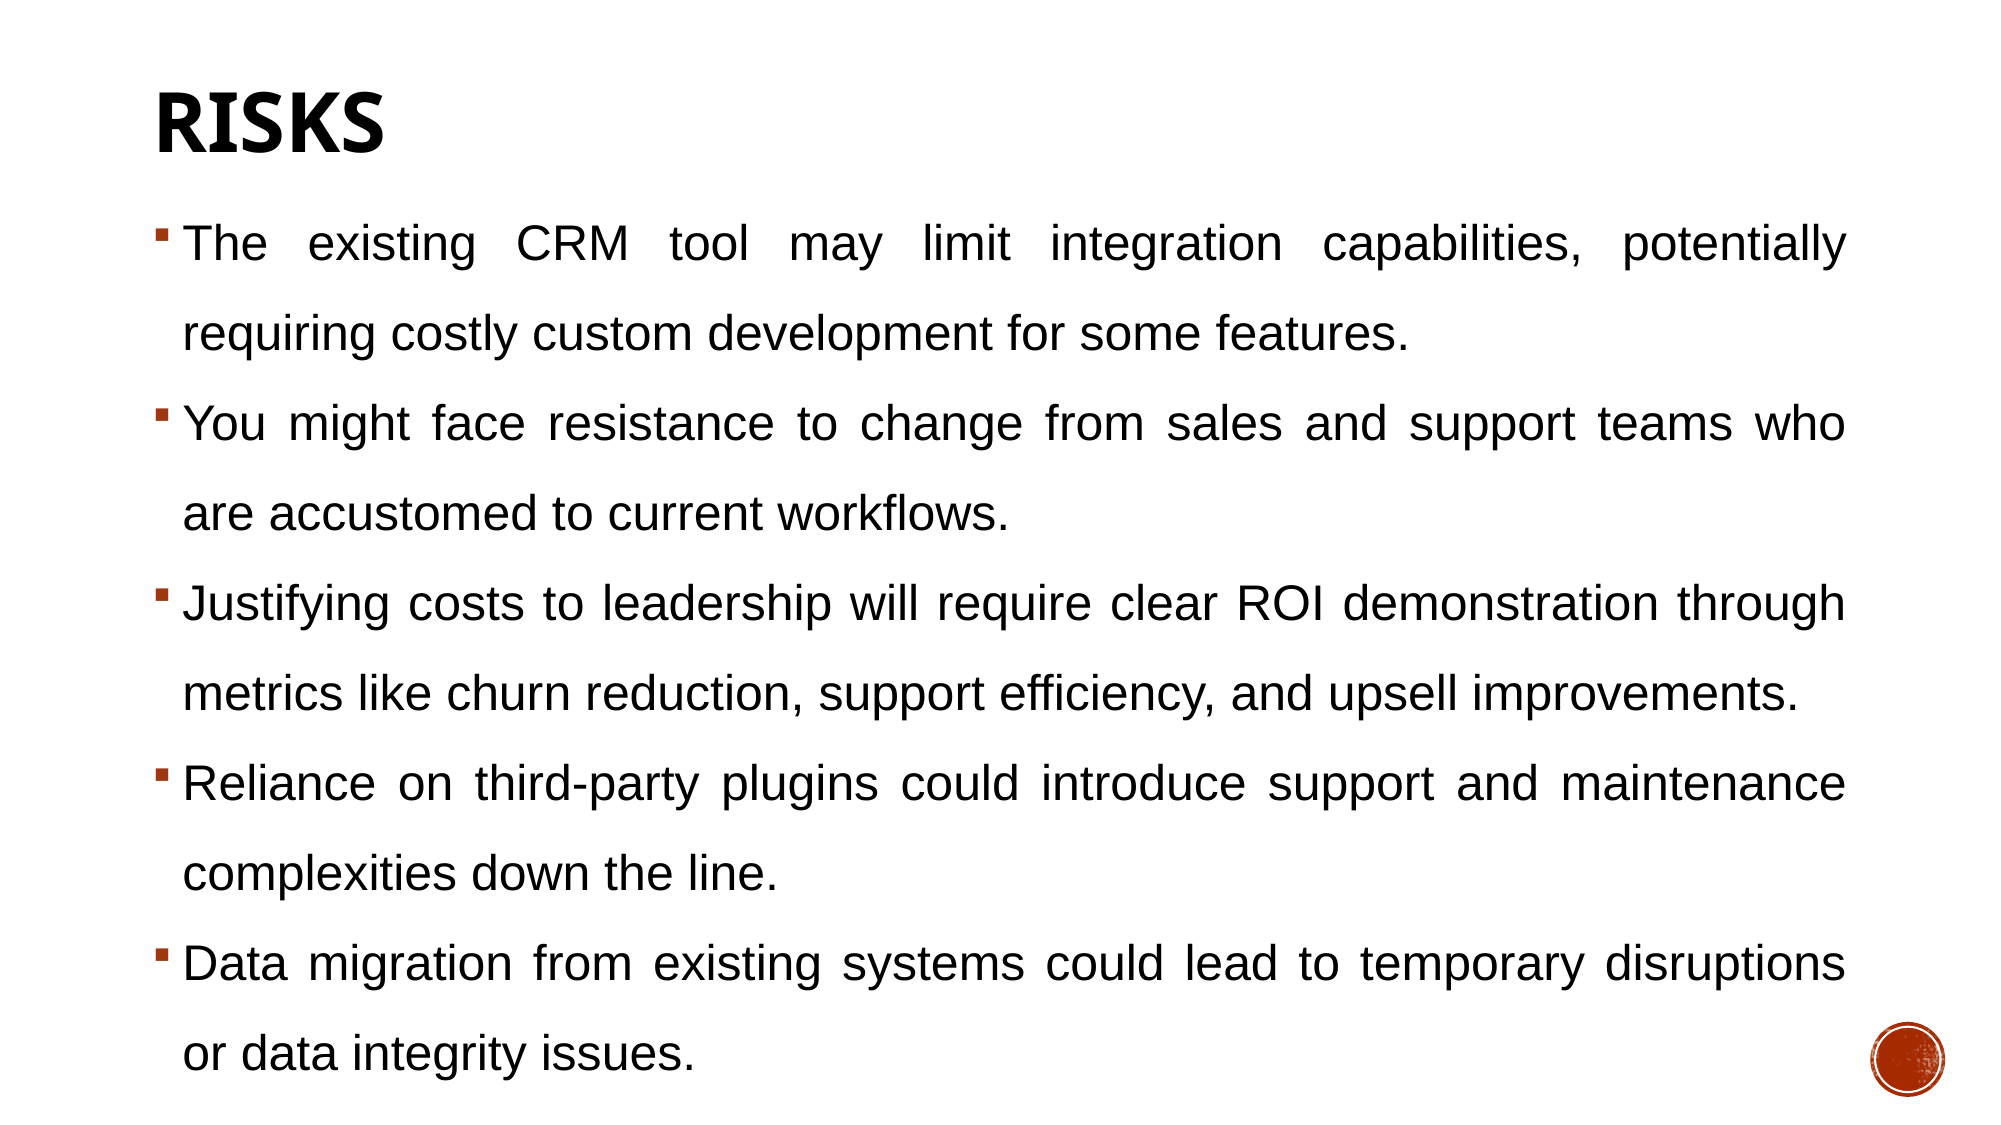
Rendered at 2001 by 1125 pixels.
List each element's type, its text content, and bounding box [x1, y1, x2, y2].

list The existing CRM tool may limit integration capabilities, potentially requiring costly custom development for some features. You might face resistance to change from sales and support teams who are accustomed to current workflows. Justifying costs to leadership will require clear ROI demonstration through metrics like churn reduction, support efficiency, and upsell improvements. Reliance on third-party plugins could introduce support and maintenance complexities down the line. Data migration from existing systems could lead to temporary disruptions or data integrity issues. [137, 172, 1863, 1088]
title Risks [137, 59, 1863, 172]
